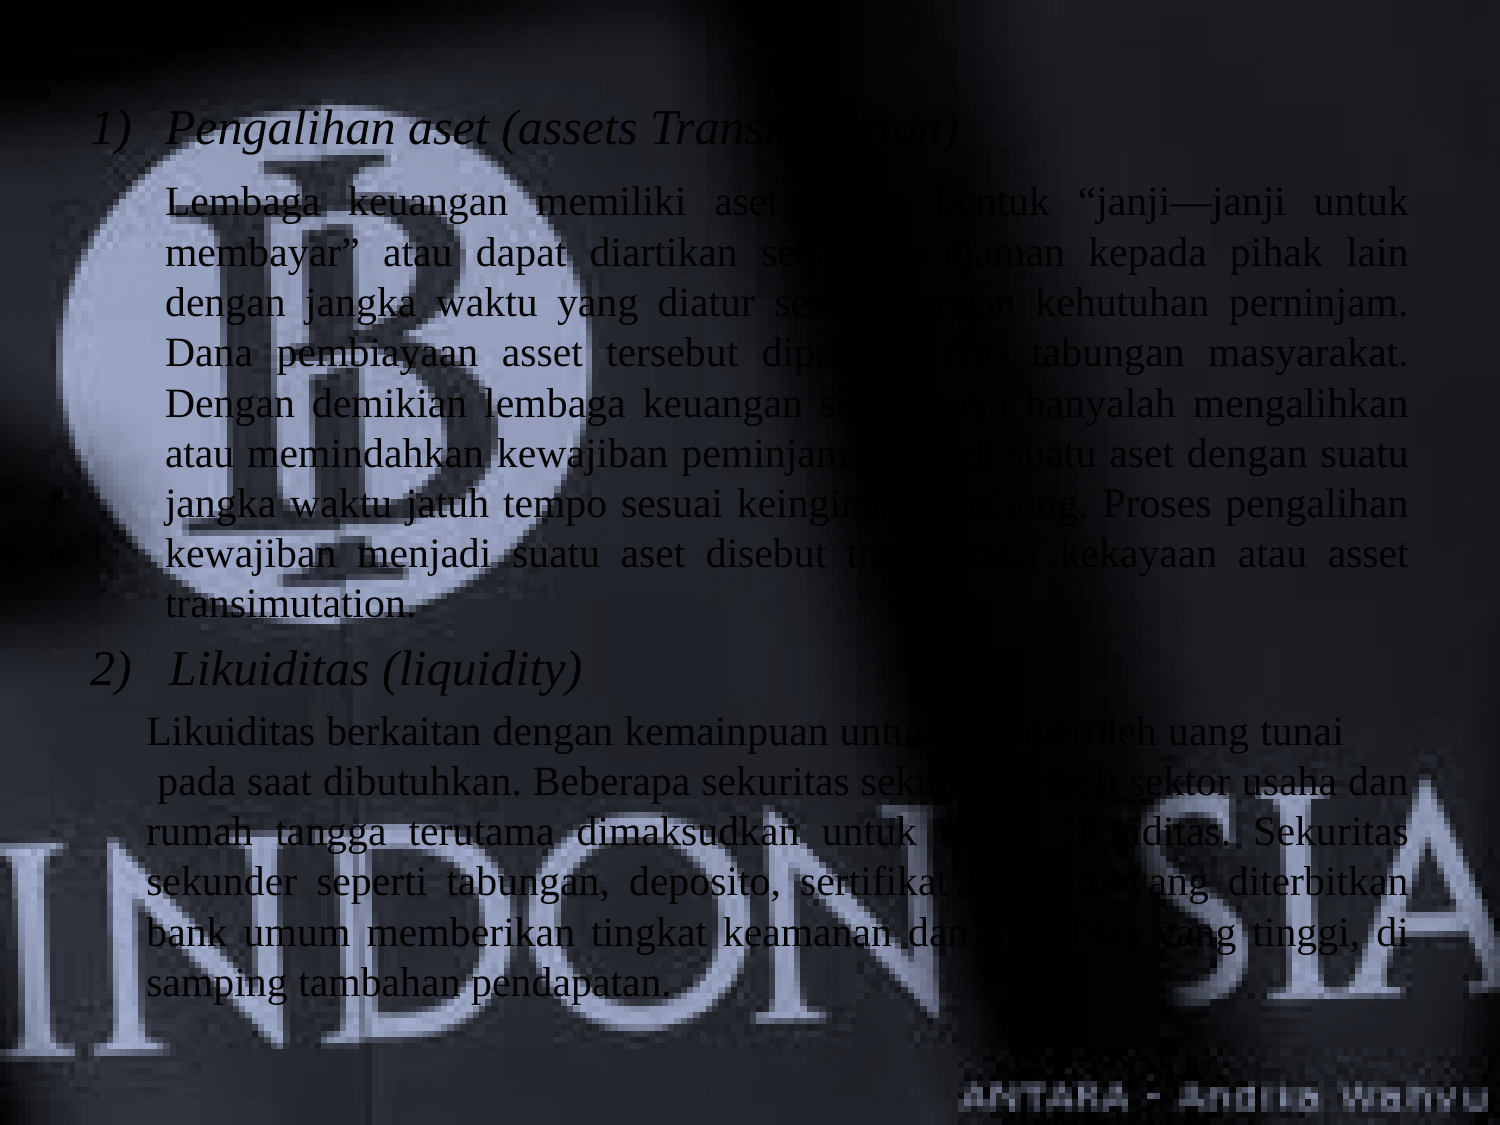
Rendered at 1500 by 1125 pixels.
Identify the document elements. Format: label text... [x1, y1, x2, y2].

list Pengalihan aset (assets Transmutation) Lembaga keuangan memiliki aset dalam bentuk “janji—janji untuk membayar” atau dapat diartikan sebagai pinjaman kepada pihak lain dengan jangka waktu yang diatur sesuai dengan kehutuhan perninjam. Dana pembiayaan asset tersebut diperoleh dari tabungan masyarakat. Dengan demikian lembaga keuangan sebenarnya hanyalah mengalihkan atau memindahkan kewajiban peminjam menjadi suatu aset dengan suatu jangka waktu jatuh tempo sesuai keinginan penabung. Proses pengalihan kewajiban menjadi suatu aset disebut transmutasi kekayaan atau asset transimutation. 2) Likuiditas (liquidity) Likuiditas berkaitan dengan kemainpuan untuk rnemperoleh uang tunai pada saat dibutuhkan. Beberapa sekuritas sekunder dibeli sektor usaha dan rumah tangga terutama dimaksudkan untuk tujuan likuiditas. Sekuritas sekunder seperti tabungan, deposito, sertifikat deposito yang diterbitkan bank umum memberikan tingkat keamanan dan likuiditas yang tinggi, di samping tambahan pendapatan. [75, 87, 1425, 1063]
